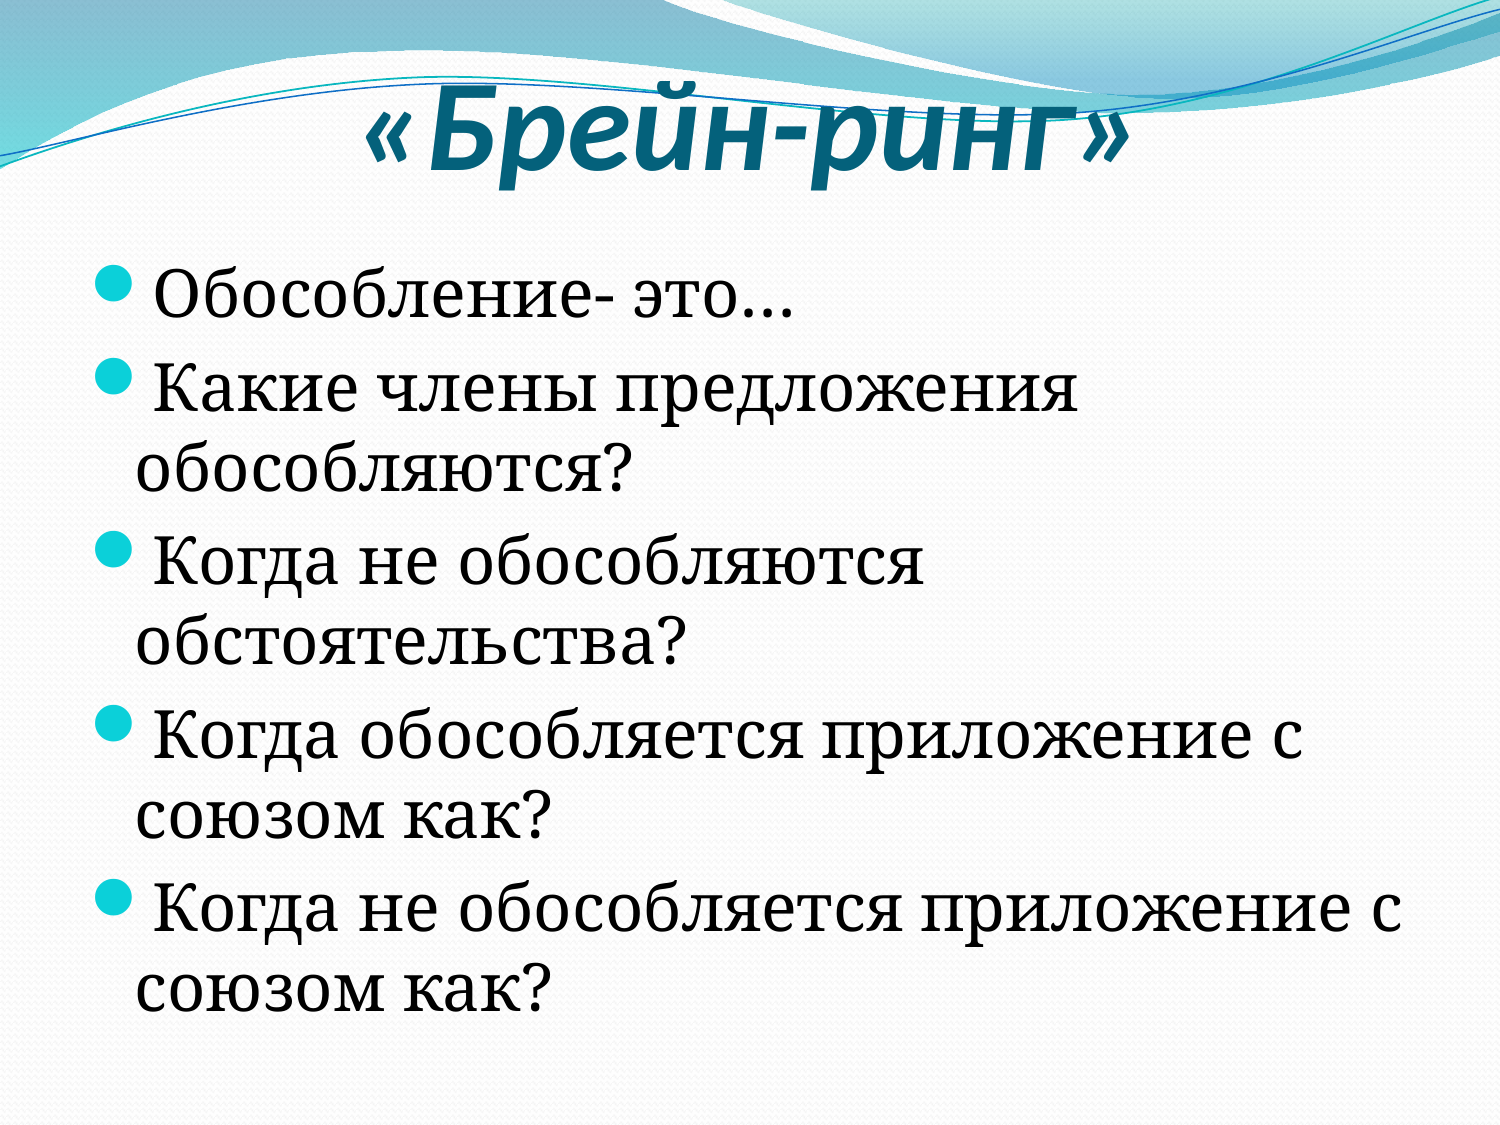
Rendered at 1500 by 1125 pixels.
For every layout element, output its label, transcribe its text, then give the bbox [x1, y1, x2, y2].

title «Брейн-ринг» [29, 30, 1471, 197]
list Обособление- это… Какие члены предложения обособляются? Когда не обособляются обстоятельства? Когда обособляется приложение с союзом как? Когда не обособляется приложение с союзом как? [75, 243, 1425, 1038]
